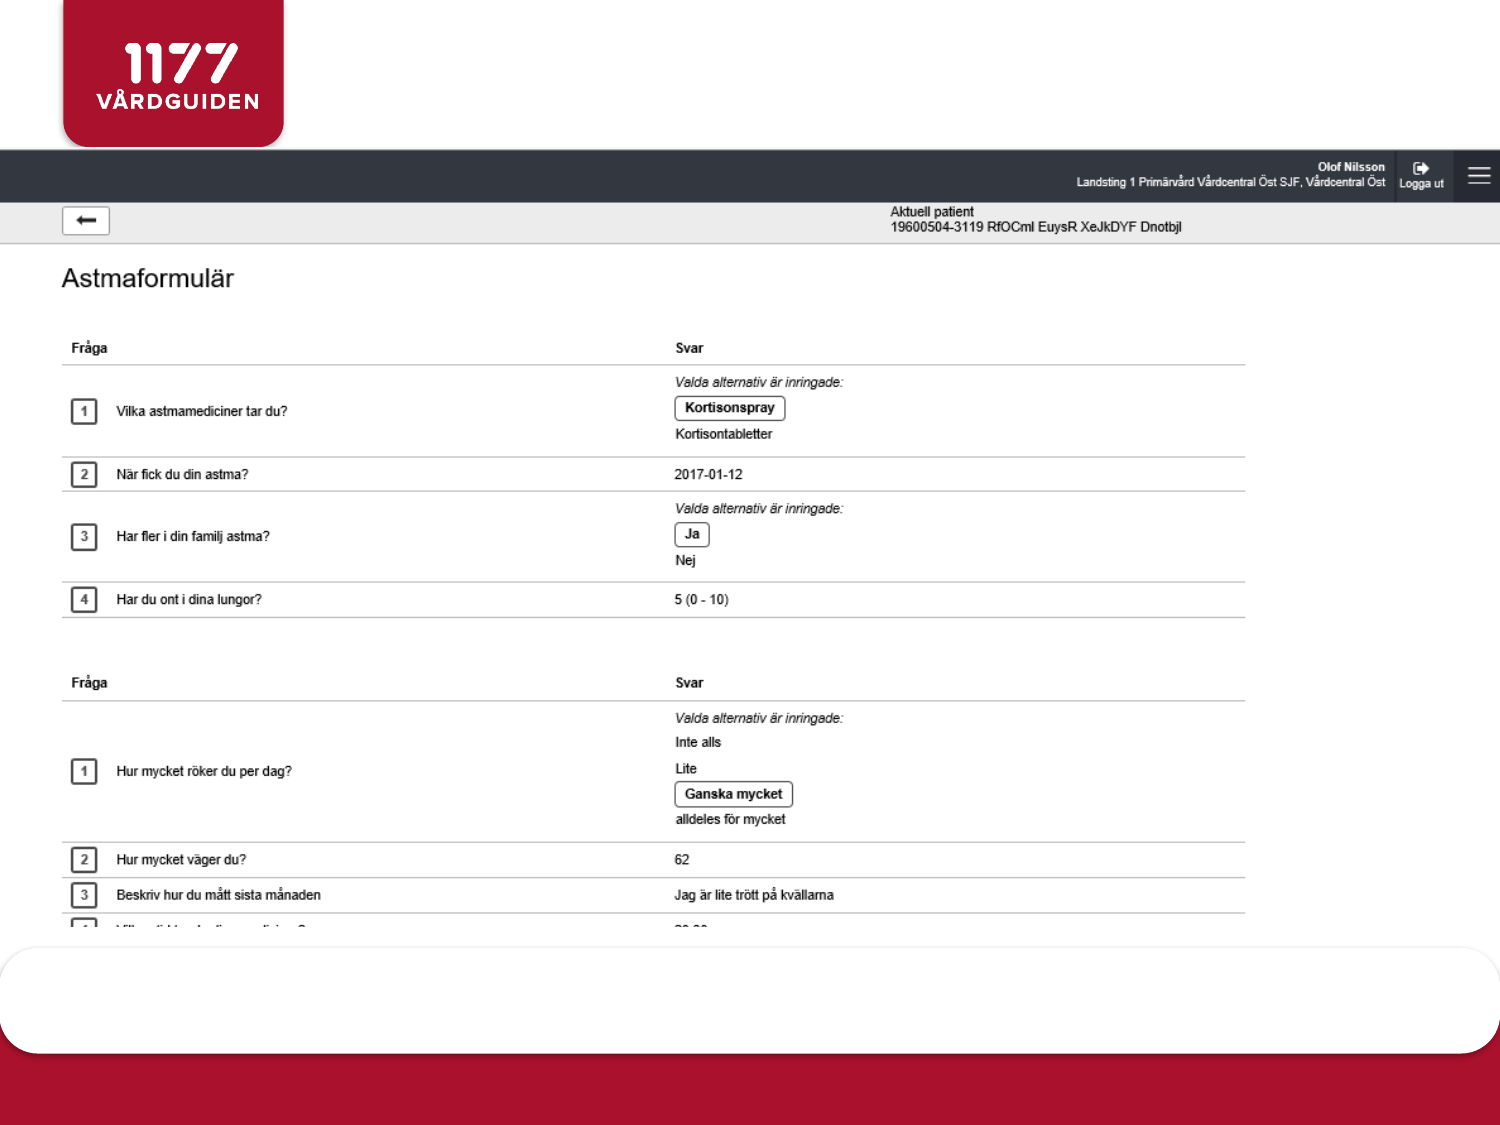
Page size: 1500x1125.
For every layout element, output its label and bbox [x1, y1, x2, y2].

picture [96, 43, 258, 109]
picture [0, 147, 1500, 927]
